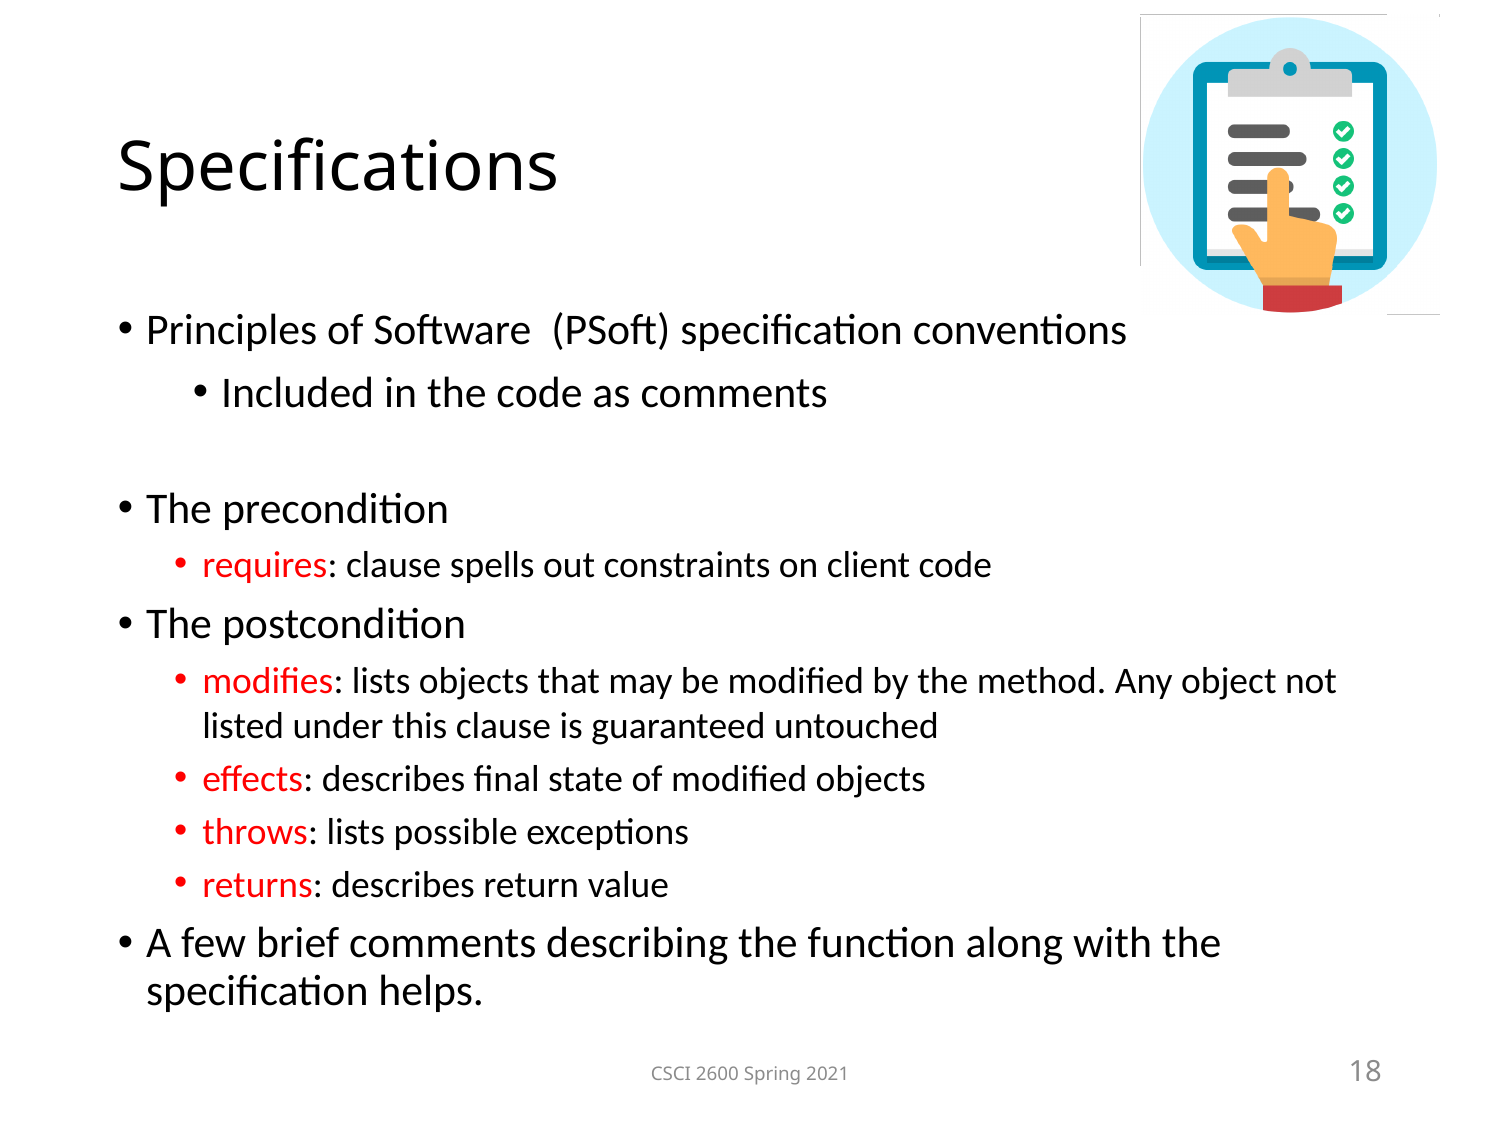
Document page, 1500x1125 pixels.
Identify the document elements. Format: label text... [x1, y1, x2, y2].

text_box CSCI 2600 Spring 2021 [496, 1042, 1003, 1103]
picture [1139, 14, 1441, 315]
text_box 18 [1059, 1042, 1397, 1103]
text_box Specifications [103, 59, 1134, 278]
text_box Principles of Software (PSoft) specification conventions Included in the code as comments The precondition requires: clause spells out constraints on client code The postcondition modifies: lists objects that may be modified by the method. Any object not listed under this clause is guaranteed untouched effects: describes final state of modified objects throws: lists possible exceptions returns: describes return value A few brief comments describing the function along with the specification helps. [103, 299, 1397, 1014]
